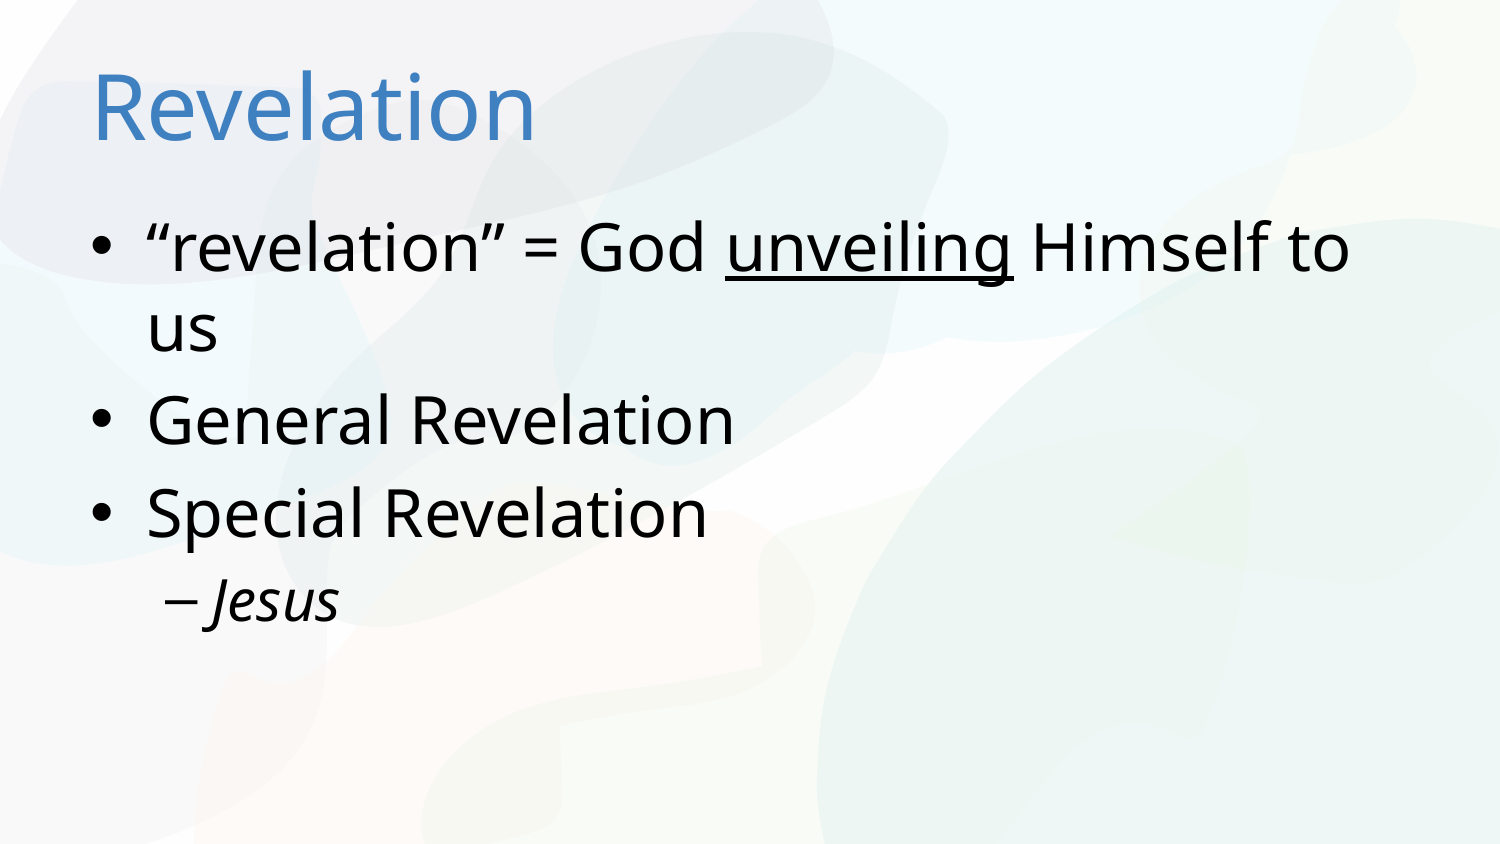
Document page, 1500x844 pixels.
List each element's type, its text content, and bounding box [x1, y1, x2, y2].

list “revelation” = God unveiling Himself to us General Revelation Special Revelation Jesus [75, 196, 1425, 800]
picture [0, 0, 1500, 844]
title Revelation [75, 33, 1425, 175]
